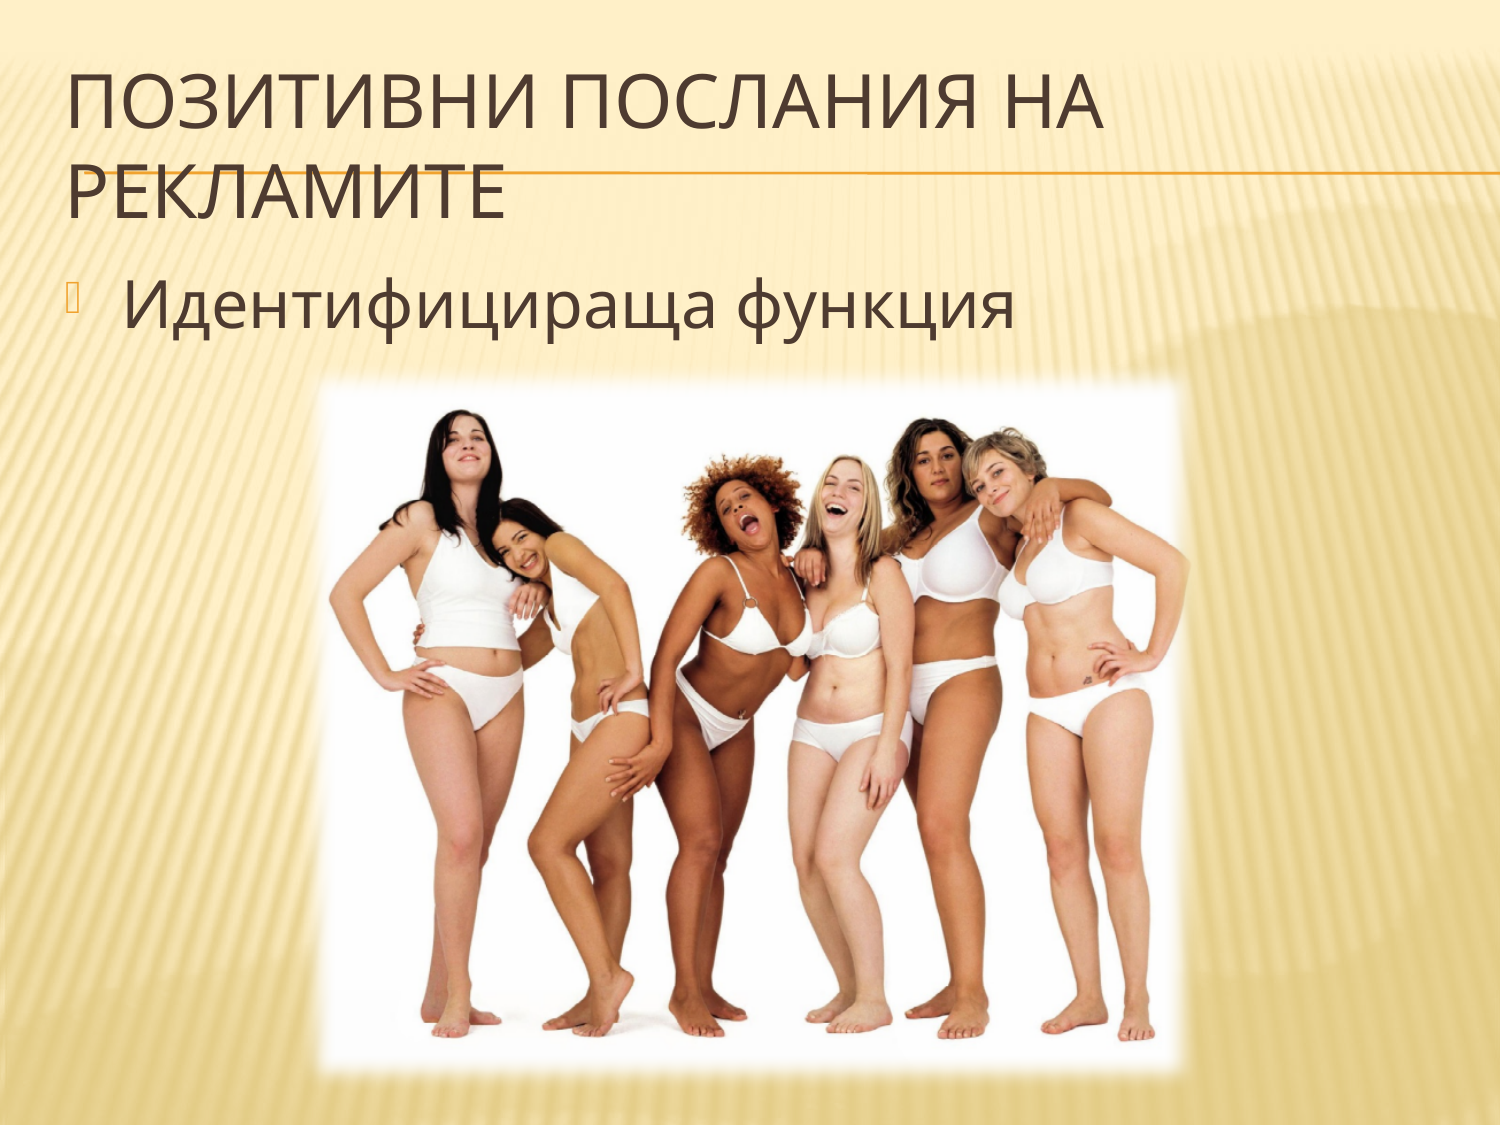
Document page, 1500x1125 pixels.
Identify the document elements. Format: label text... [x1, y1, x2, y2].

title Позитивни послания на рекламите [50, 75, 1475, 213]
list Идентифицираща функция [50, 254, 1475, 998]
picture [298, 361, 1202, 1093]
